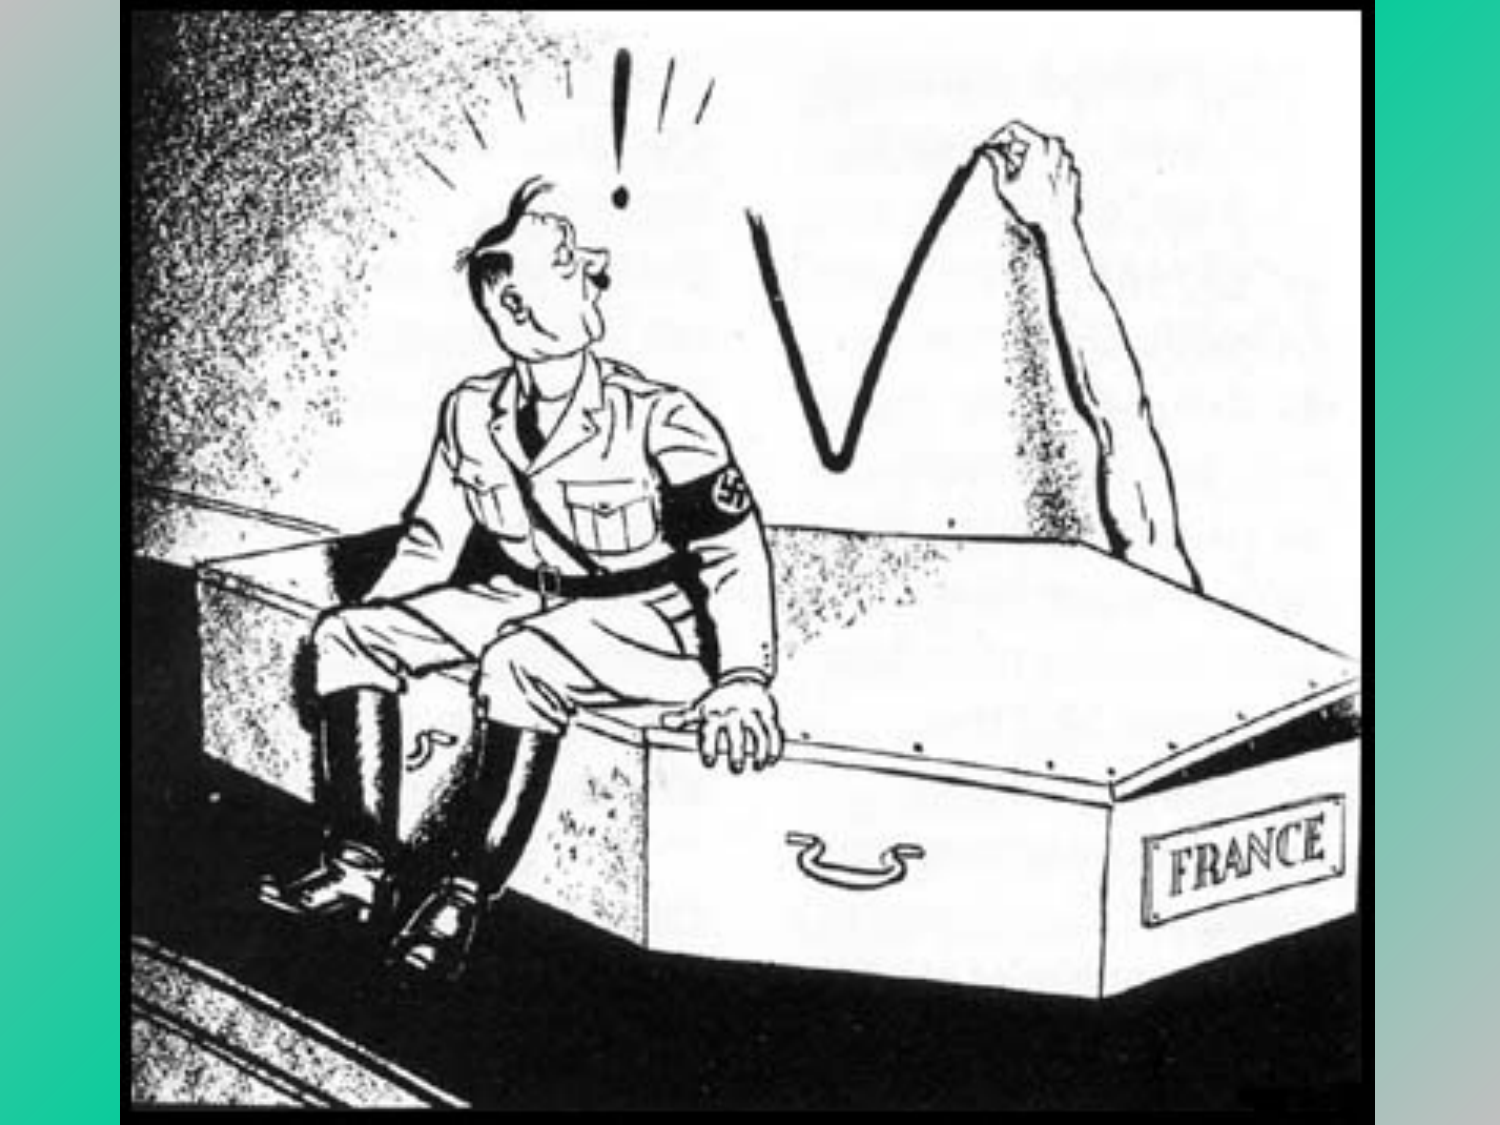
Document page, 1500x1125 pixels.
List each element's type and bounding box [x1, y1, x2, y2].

picture [120, 0, 1376, 1125]
